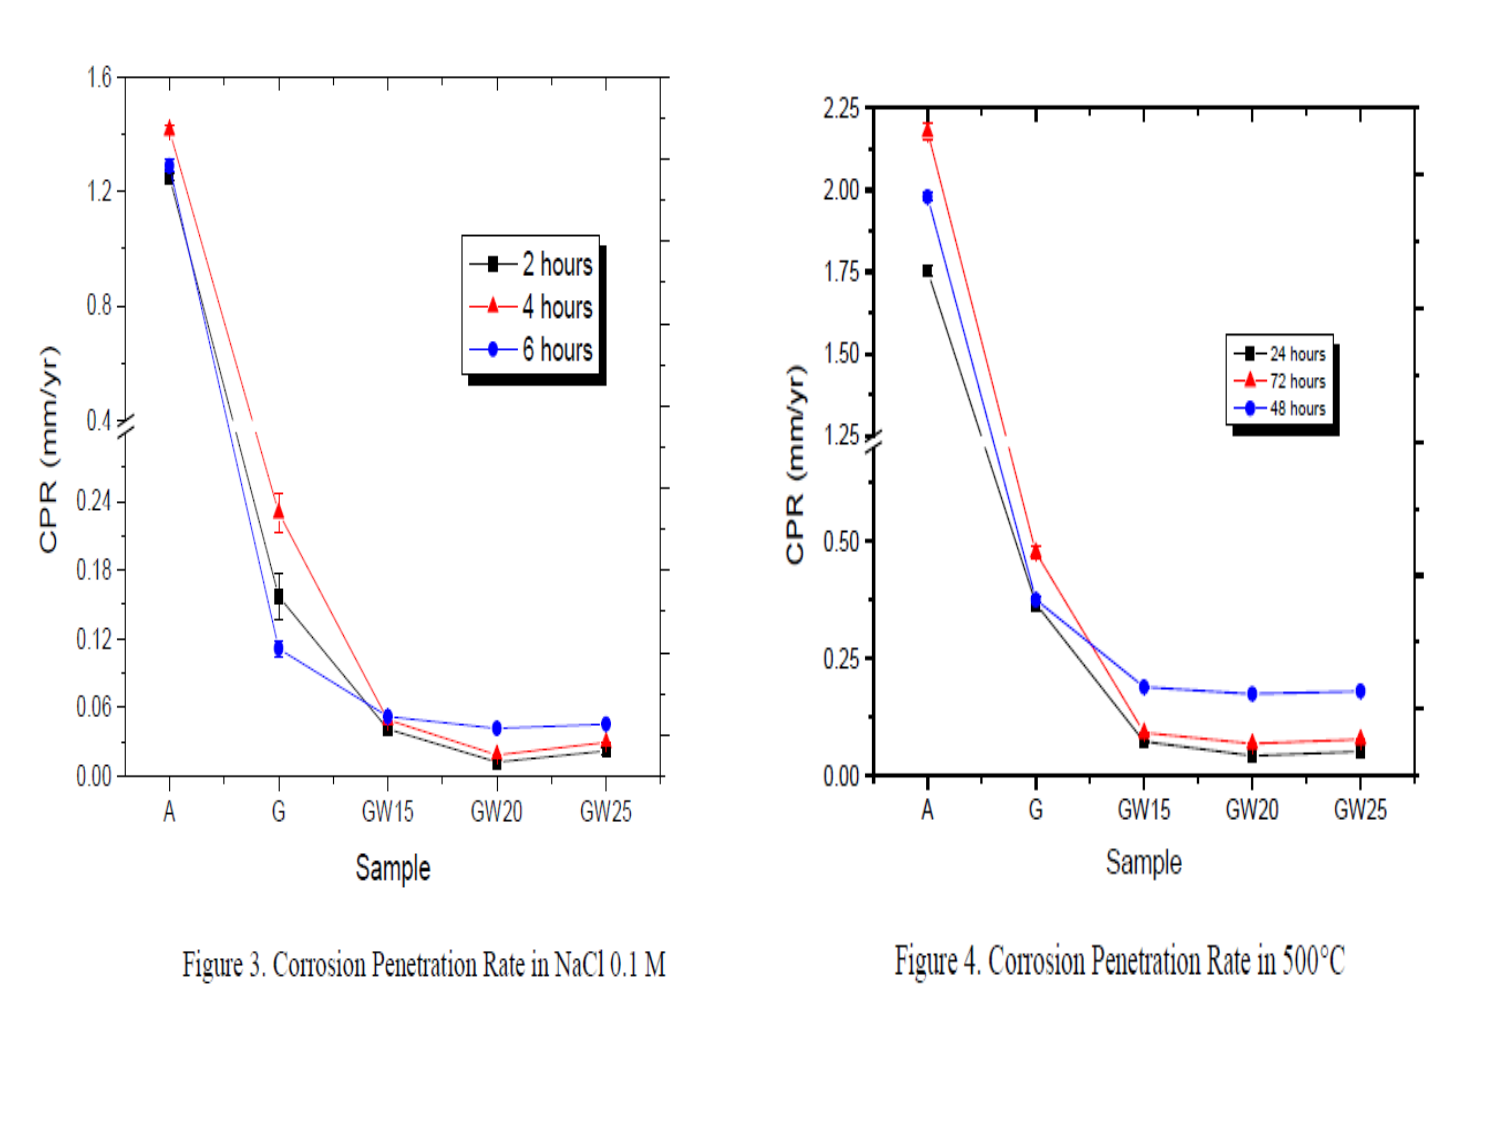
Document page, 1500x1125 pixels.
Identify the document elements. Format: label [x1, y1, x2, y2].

picture [24, 59, 724, 998]
picture [766, 87, 1455, 998]
